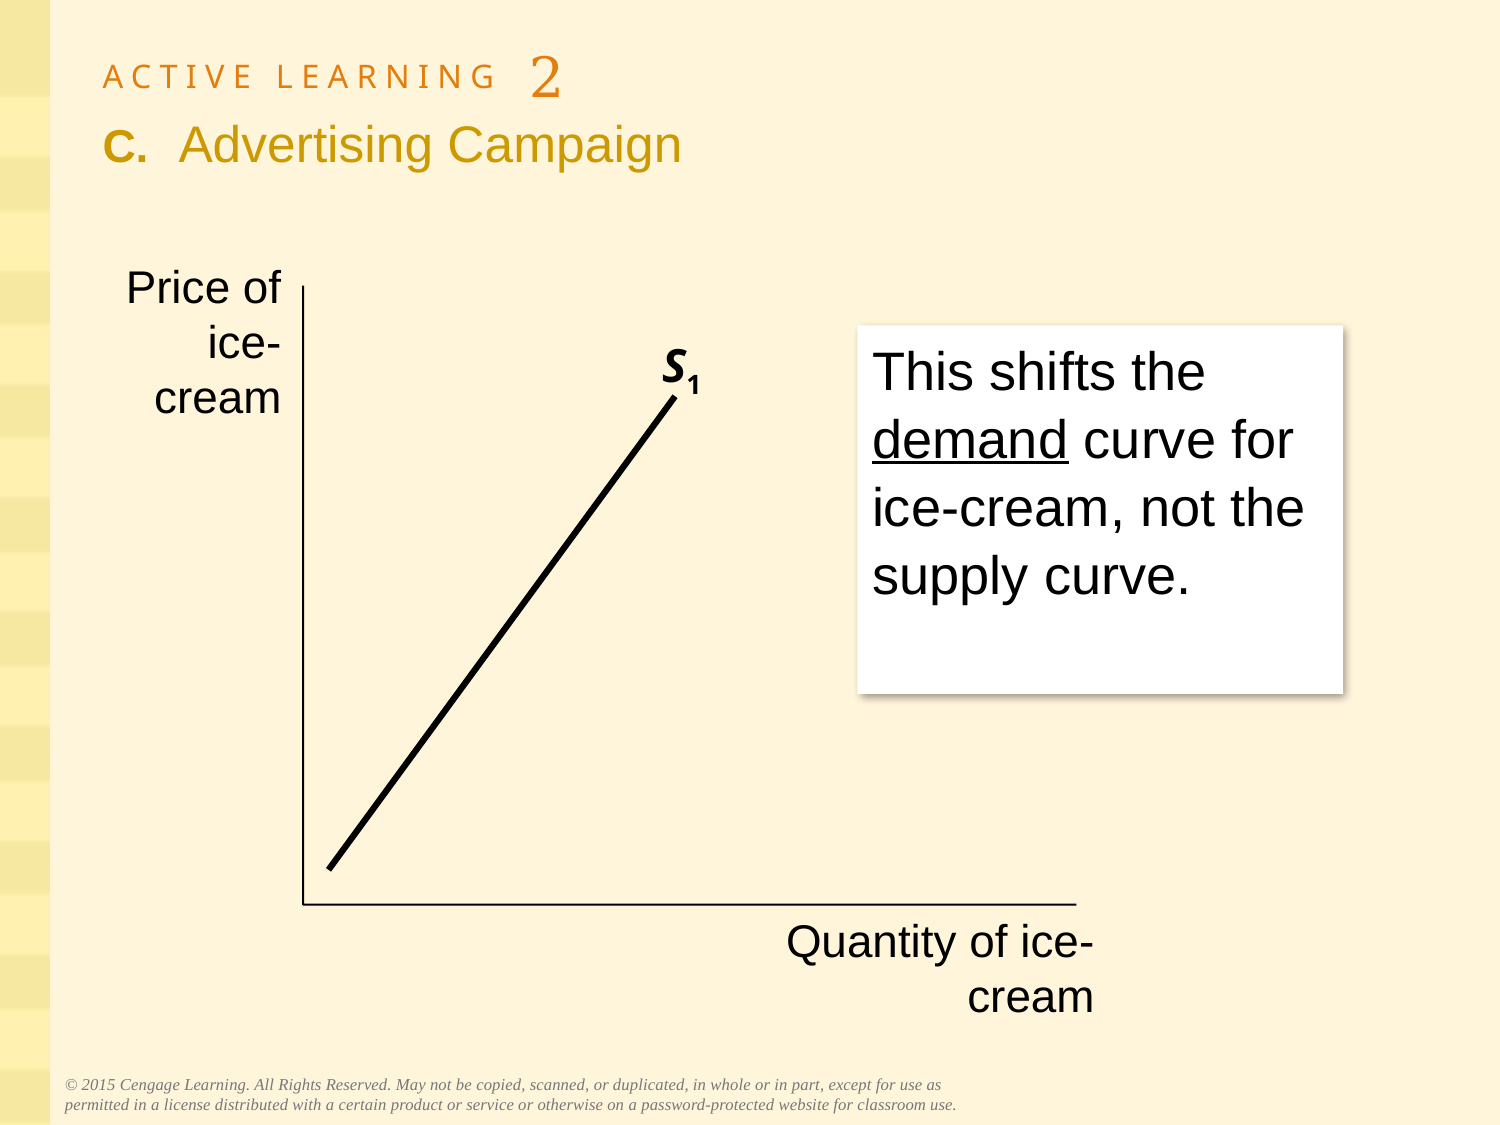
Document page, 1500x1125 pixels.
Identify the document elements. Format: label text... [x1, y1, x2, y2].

text_box © 2015 Cengage Learning. All Rights Reserved. May not be copied, scanned, or duplicated, in whole or in part, except for use as permitted in a license distributed with a certain product or service or otherwise on a password-protected website for classroom use. [54, 1066, 977, 1121]
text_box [65, 249, 1110, 1031]
title ACTIVE LEARNING 2 C. Advertising Campaign [87, 24, 1450, 182]
text_box This shifts the demand curve for ice-cream, not the supply curve. [1113, 325, 1344, 694]
picture [0, 0, 51, 1125]
